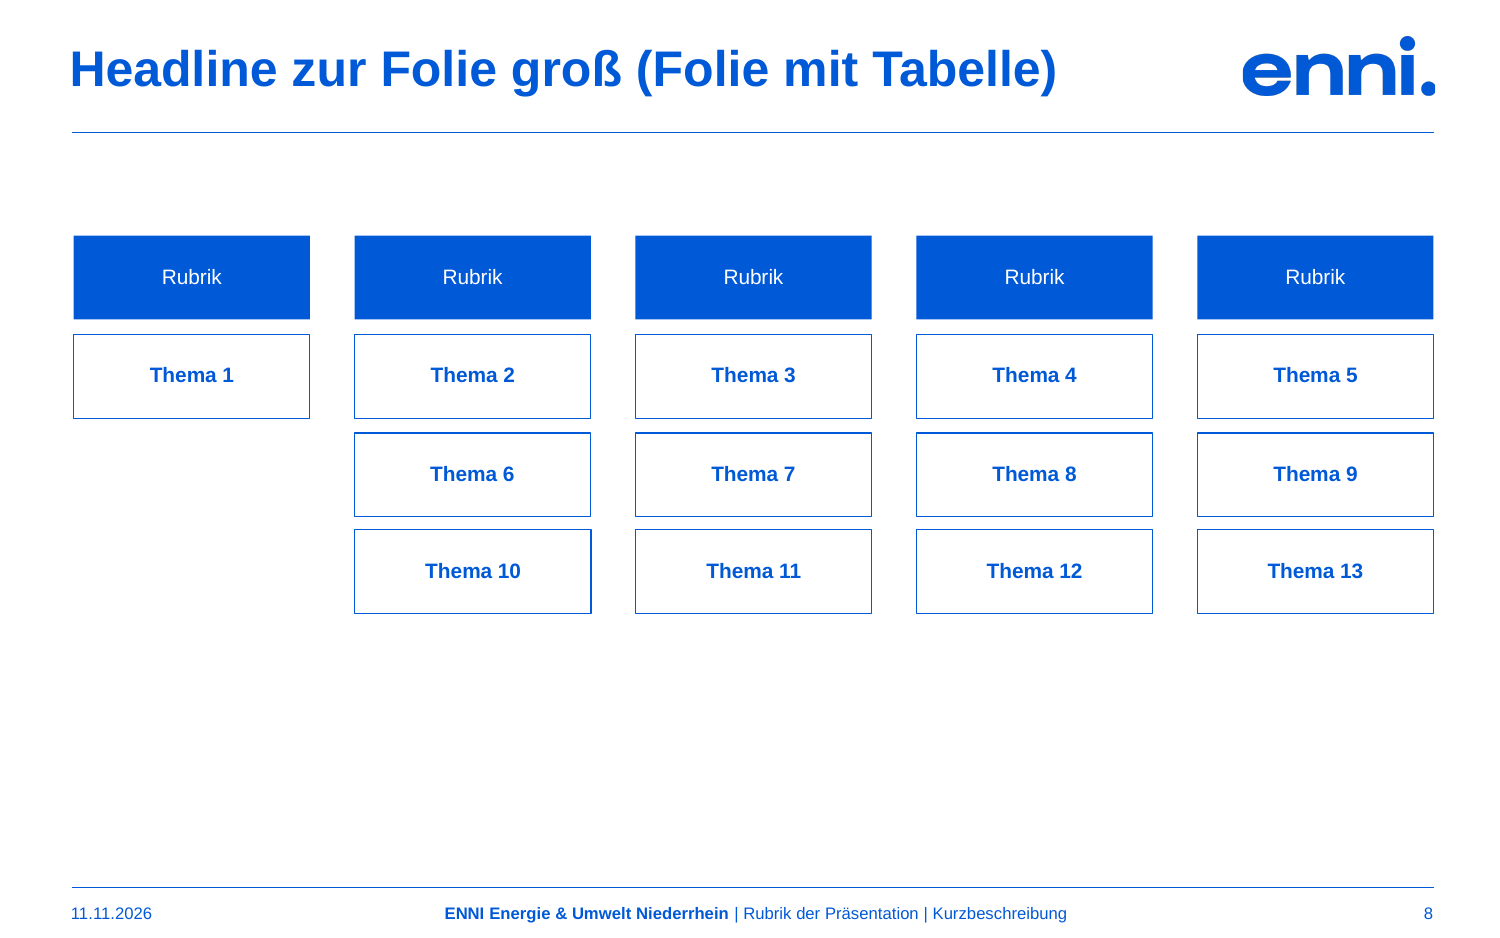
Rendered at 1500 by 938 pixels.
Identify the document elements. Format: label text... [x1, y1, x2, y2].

text_box Thema 7 [635, 432, 872, 517]
text_box Thema 8 [916, 432, 1153, 517]
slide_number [55, 887, 394, 938]
text_box Thema 6 [354, 432, 591, 517]
text_box Thema 5 [1197, 334, 1434, 419]
text_box Rubrik [635, 235, 872, 320]
footer ENNI Energie & Umwelt Niederrhein | Rubrik der Präsentation | Kurzbeschreibung [427, 887, 1085, 938]
text_box Thema 11 [635, 529, 872, 614]
text_box Rubrik [1197, 235, 1434, 320]
text_box Thema 4 [916, 334, 1153, 419]
text_box Thema 1 [73, 334, 310, 419]
text_box Thema 10 [354, 529, 592, 614]
text_box Thema 2 [354, 334, 591, 419]
text_box Headline zur Folie groß (Folie mit Tabelle) [54, 31, 1349, 105]
text_box Rubrik [916, 235, 1153, 320]
text_box Thema 9 [1197, 432, 1434, 517]
text_box Rubrik [73, 235, 310, 320]
text_box Thema 12 [916, 529, 1153, 614]
text_box Thema 13 [1197, 529, 1434, 614]
text_box Thema 3 [635, 334, 872, 419]
slide_number 8 [1085, 887, 1449, 938]
text_box Rubrik [354, 235, 591, 320]
